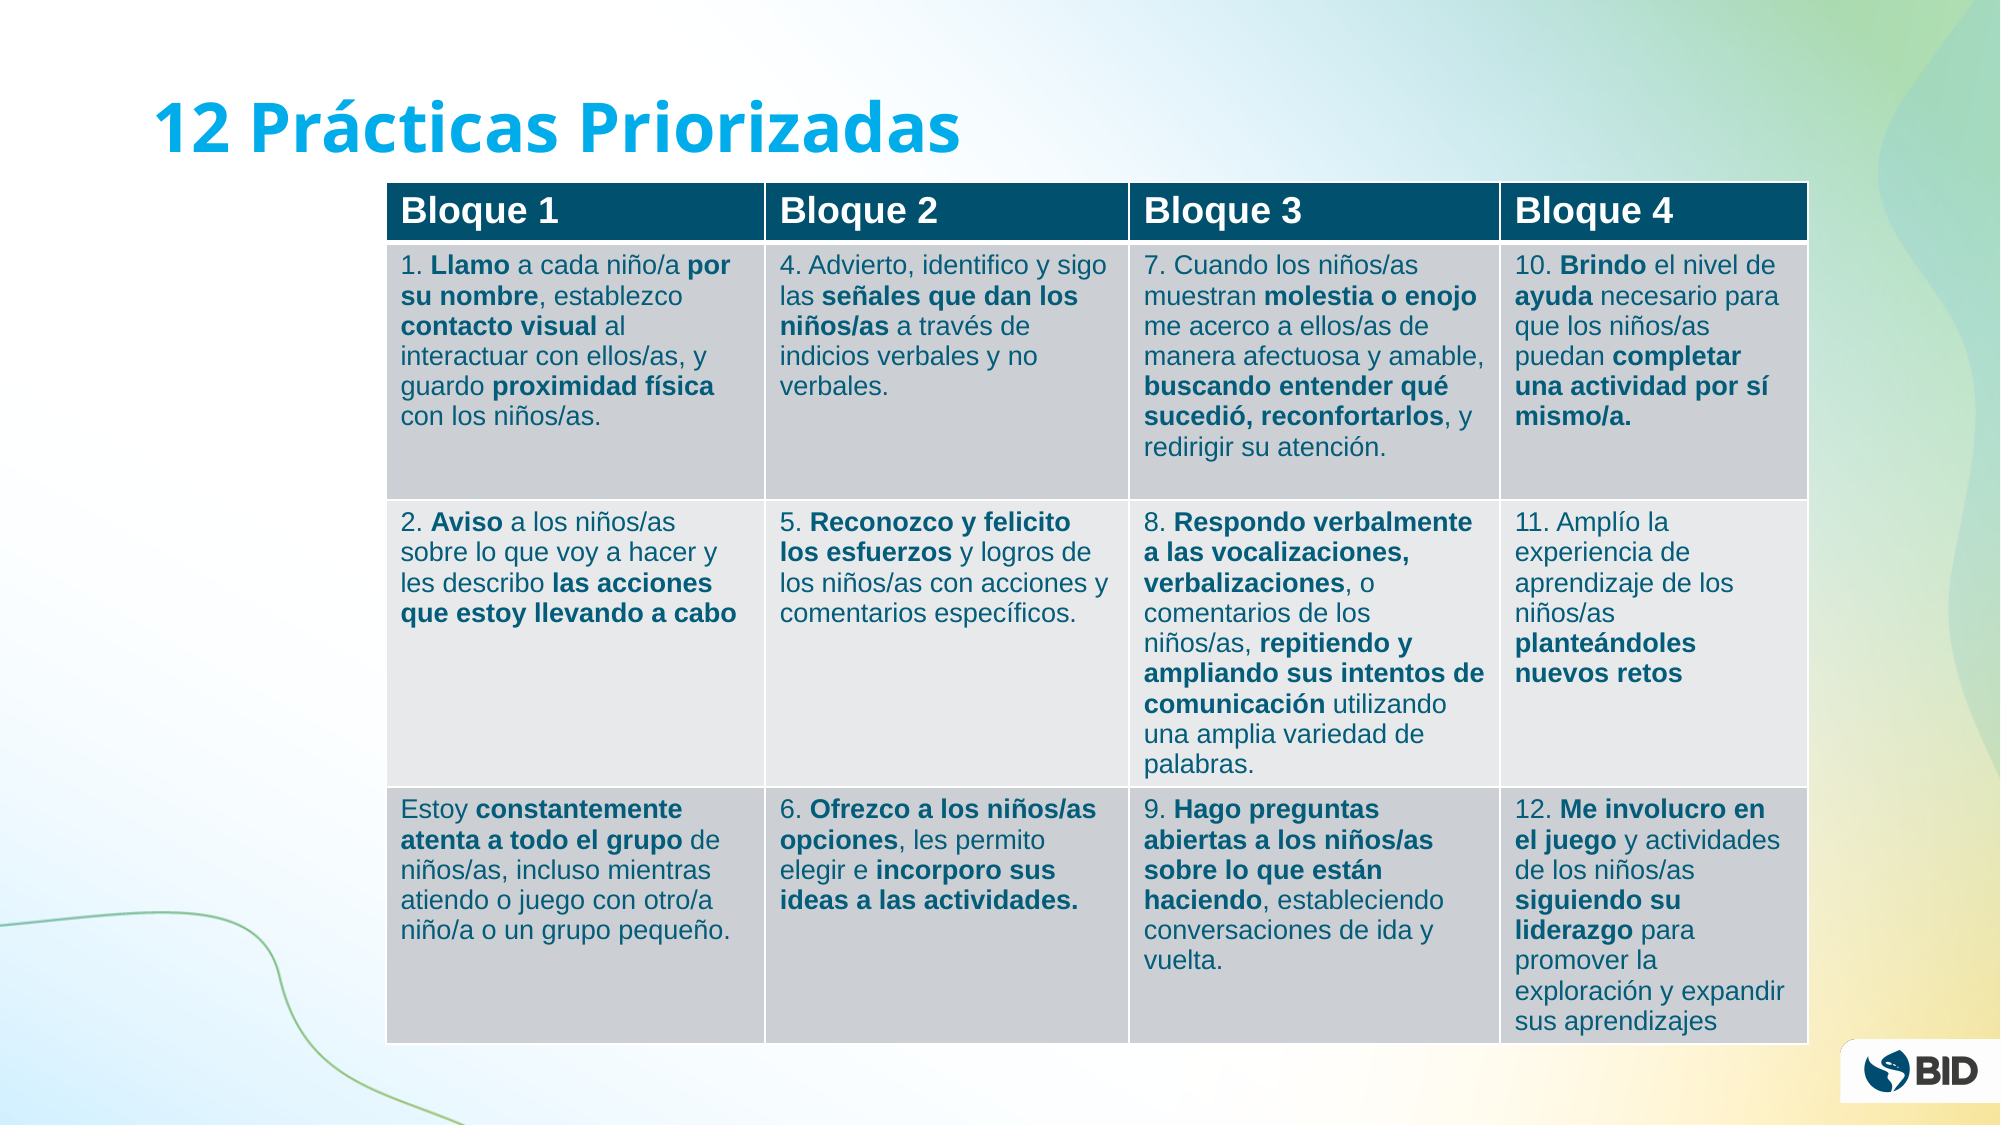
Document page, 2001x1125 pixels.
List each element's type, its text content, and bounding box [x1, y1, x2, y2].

table_header Bloque 2 [766, 183, 1128, 240]
text_box 12 Prácticas Priorizadas [137, 54, 1905, 177]
table_cell 7. Cuando los niños/as muestran molestia o enojo me acerco a ellos/as de manera afectuosa y amable, buscando entender qué sucedió, reconfortarlos, y redirigir su atención. [1130, 245, 1499, 499]
table_cell 6. Ofrezco a los niños/as opciones, les permito elegir e incorporo sus ideas a las actividades. [766, 788, 1128, 1043]
table_cell 1. Llamo a cada niño/a por su nombre, establezco contacto visual al interactuar con ellos/as, y guardo proximidad física con los niños/as. [387, 245, 764, 499]
table_cell 11. Amplío la experiencia de aprendizaje de los niños/as planteándoles nuevos retos [1501, 501, 1807, 786]
table_cell 5. Reconozco y felicito los esfuerzos y logros de los niños/as con acciones y comentarios específicos. [766, 501, 1128, 786]
table_cell 9. Hago preguntas abiertas a los niños/as sobre lo que están haciendo, estableciendo conversaciones de ida y vuelta. [1130, 788, 1499, 1043]
table_cell 10. Brindo el nivel de ayuda necesario para que los niños/as puedan completar una actividad por sí mismo/a. [1501, 245, 1807, 499]
table_header Bloque 1 [387, 183, 764, 240]
table_cell 12. Me involucro en el juego y actividades de los niños/as siguiendo su liderazgo para promover la exploración y expandir sus aprendizajes [1501, 788, 1807, 1043]
table_cell Estoy constantemente atenta a todo el grupo de niños/as, incluso mientras atiendo o juego con otro/a niño/a o un grupo pequeño. [387, 788, 764, 1043]
table_cell 2. Aviso a los niños/as sobre lo que voy a hacer y les describo las acciones que estoy llevando a cabo [387, 501, 764, 786]
picture [0, 0, 2001, 1125]
table_cell 4. Advierto, identifico y sigo las señales que dan los niños/as a través de indicios verbales y no verbales. [766, 245, 1128, 499]
table_cell 8. Respondo verbalmente a las vocalizaciones, verbalizaciones, o comentarios de los niños/as, repitiendo y ampliando sus intentos de comunicación utilizando una amplia variedad de palabras. [1130, 501, 1499, 786]
table_header Bloque 3 [1130, 183, 1499, 240]
table_header Bloque 4 [1501, 183, 1807, 240]
